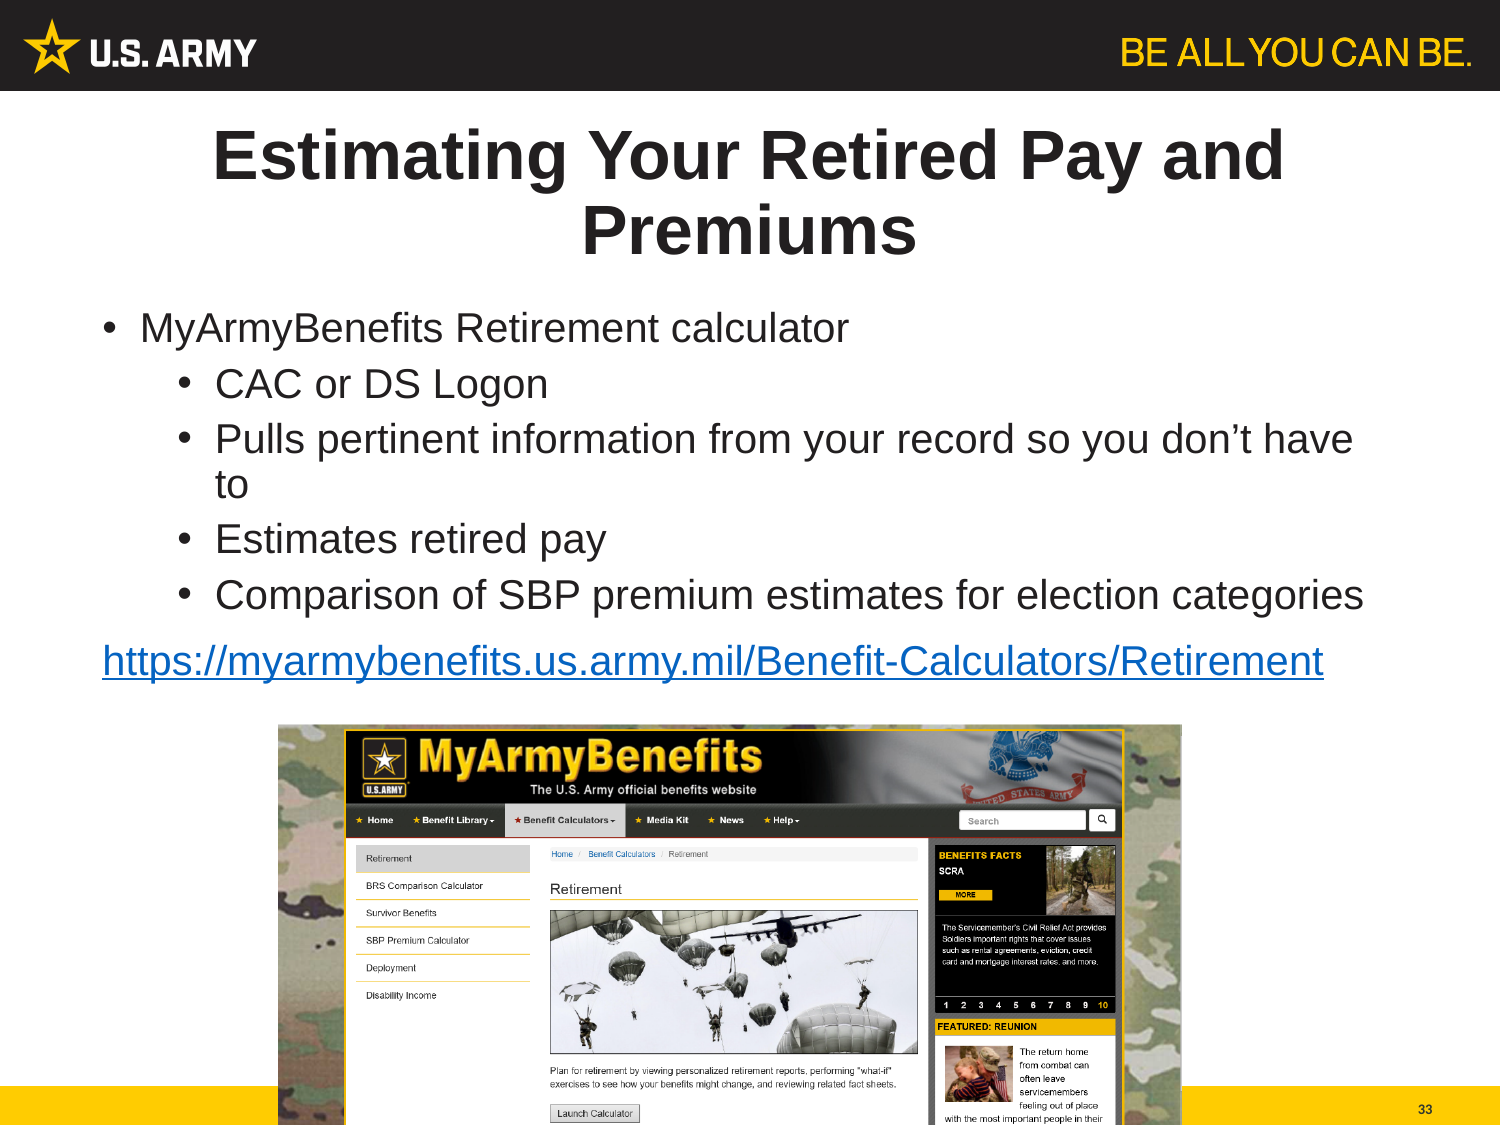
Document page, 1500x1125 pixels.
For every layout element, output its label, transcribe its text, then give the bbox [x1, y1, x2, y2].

picture [278, 724, 1182, 1125]
title Estimating Your Retired Pay and Premiums [103, 111, 1397, 278]
picture [23, 18, 257, 74]
picture [1122, 37, 1471, 67]
list MyArmyBenefits Retirement calculator CAC or DS Logon Pulls pertinent information from your record so you don’t have to Estimates retired pay Comparison of SBP premium estimates for election categories https://myarmybenefits.us.army.mil/Benefit-Calculators/Retirement [87, 299, 1413, 1014]
